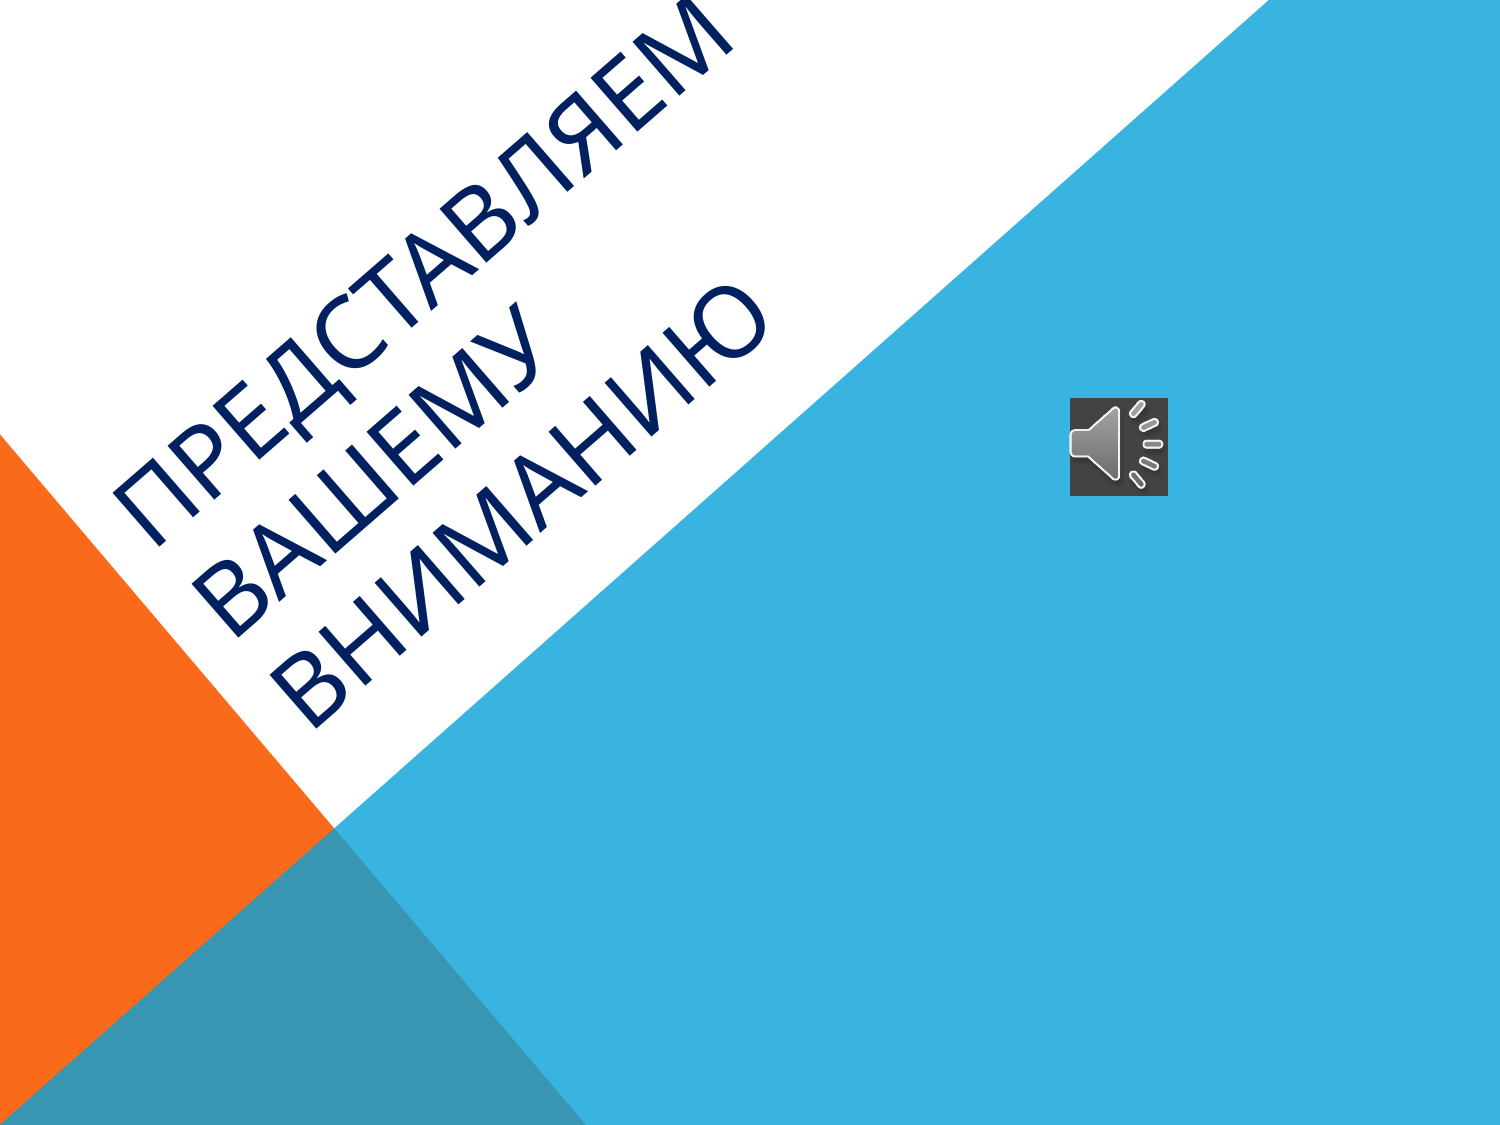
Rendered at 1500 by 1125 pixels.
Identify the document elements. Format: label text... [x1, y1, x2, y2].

picture [1068, 396, 1170, 498]
title Представляем вашему вниманию [182, 4, 1012, 762]
